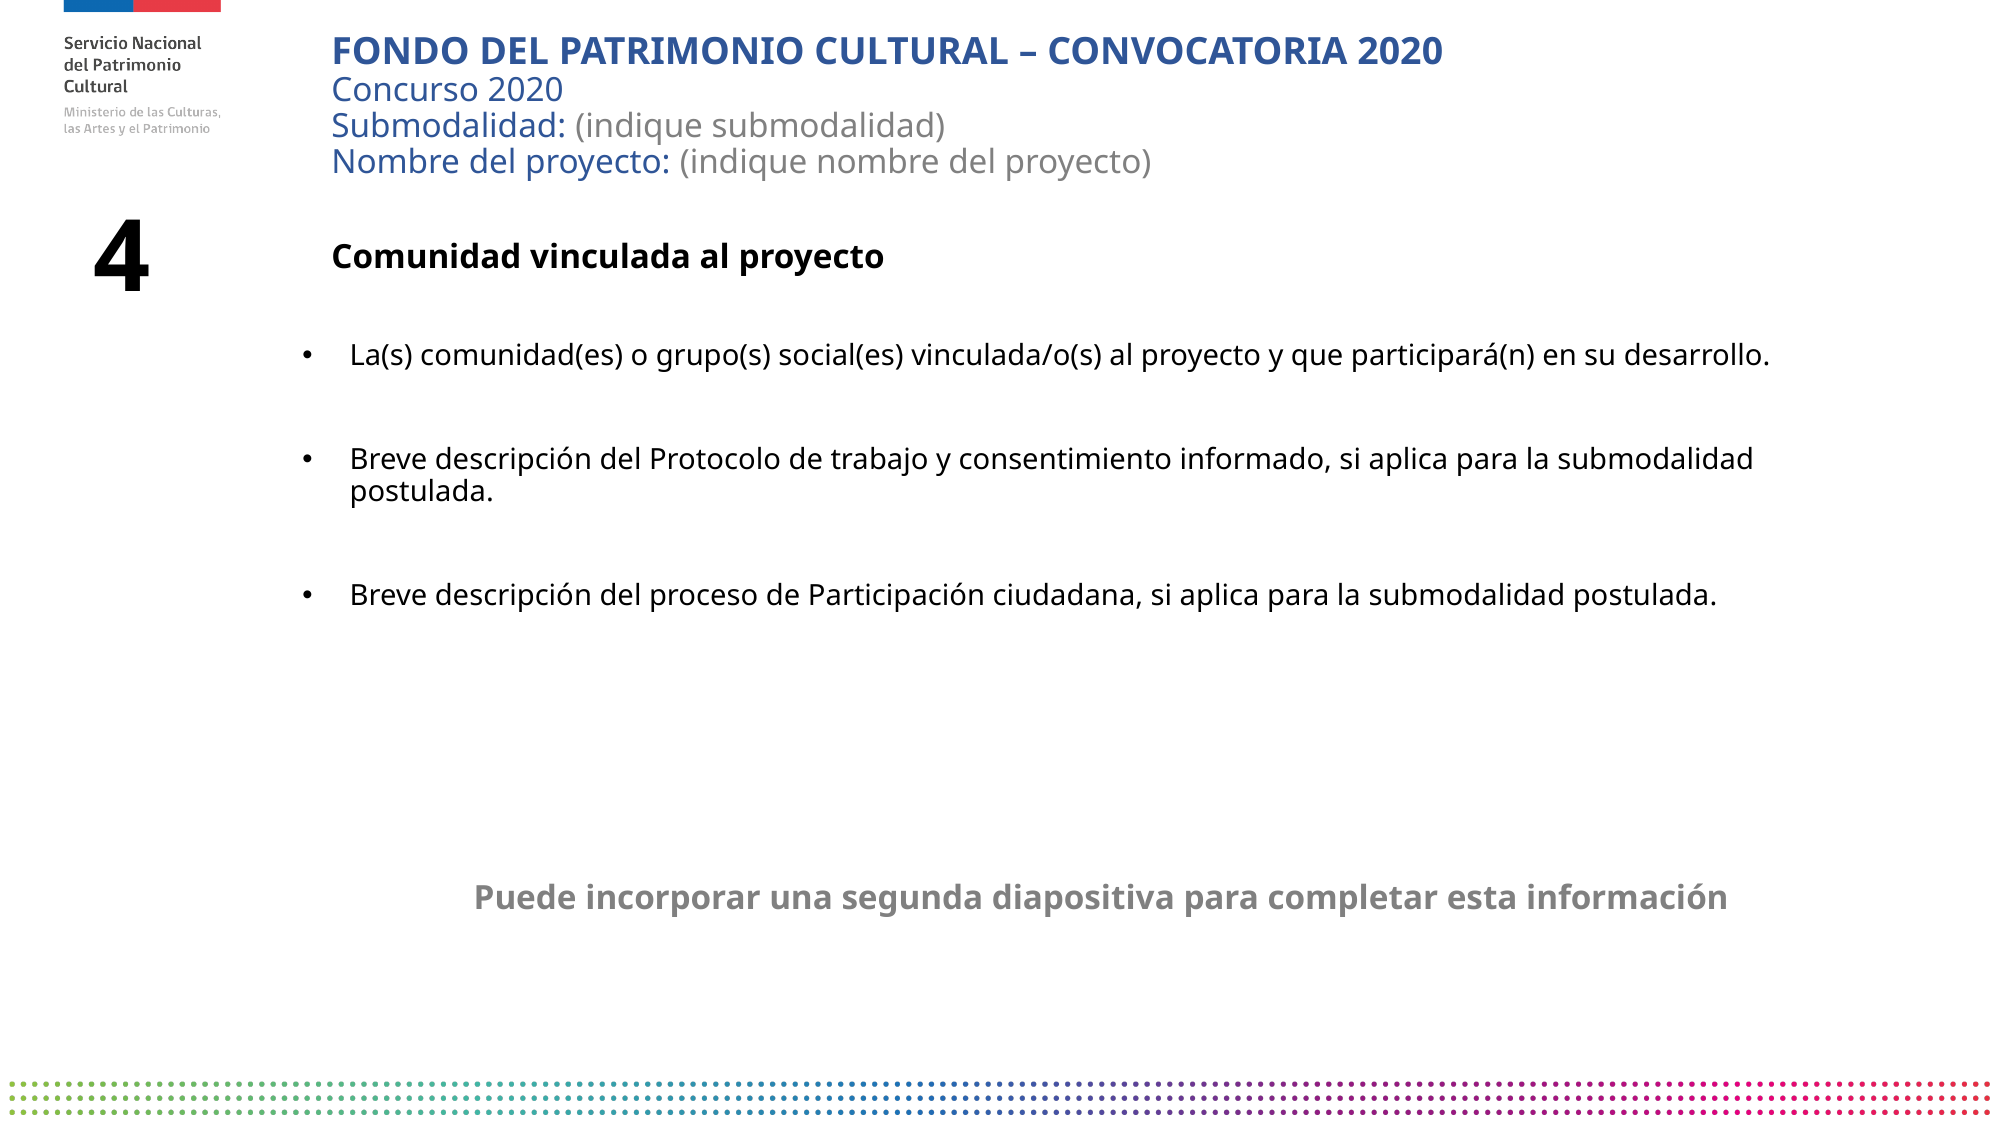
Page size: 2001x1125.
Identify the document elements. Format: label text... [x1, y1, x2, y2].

text_box Puede incorporar una segunda diapositiva para completar esta información [331, 869, 1873, 924]
text_box 4 [93, 205, 179, 335]
picture [63, 0, 221, 140]
text_box FONDO DEL PATRIMONIO CULTURAL – CONVOCATORIA 2020 Concurso 2020 Submodalidad: (indique submodalidad) Nombre del proyecto: (indique nombre del proyecto) [331, 32, 1800, 186]
list La(s) comunidad(es) o grupo(s) social(es) vinculada/o(s) al proyecto y que participará(n) en su desarrollo. Breve descripción del Protocolo de trabajo y consentimiento informado, si aplica para la submodalidad postulada. Breve descripción del proceso de Participación ciudadana, si aplica para la submodalidad postulada. [302, 340, 1873, 652]
picture [0, 1071, 2000, 1125]
text_box Comunidad vinculada al proyecto [331, 239, 1472, 287]
